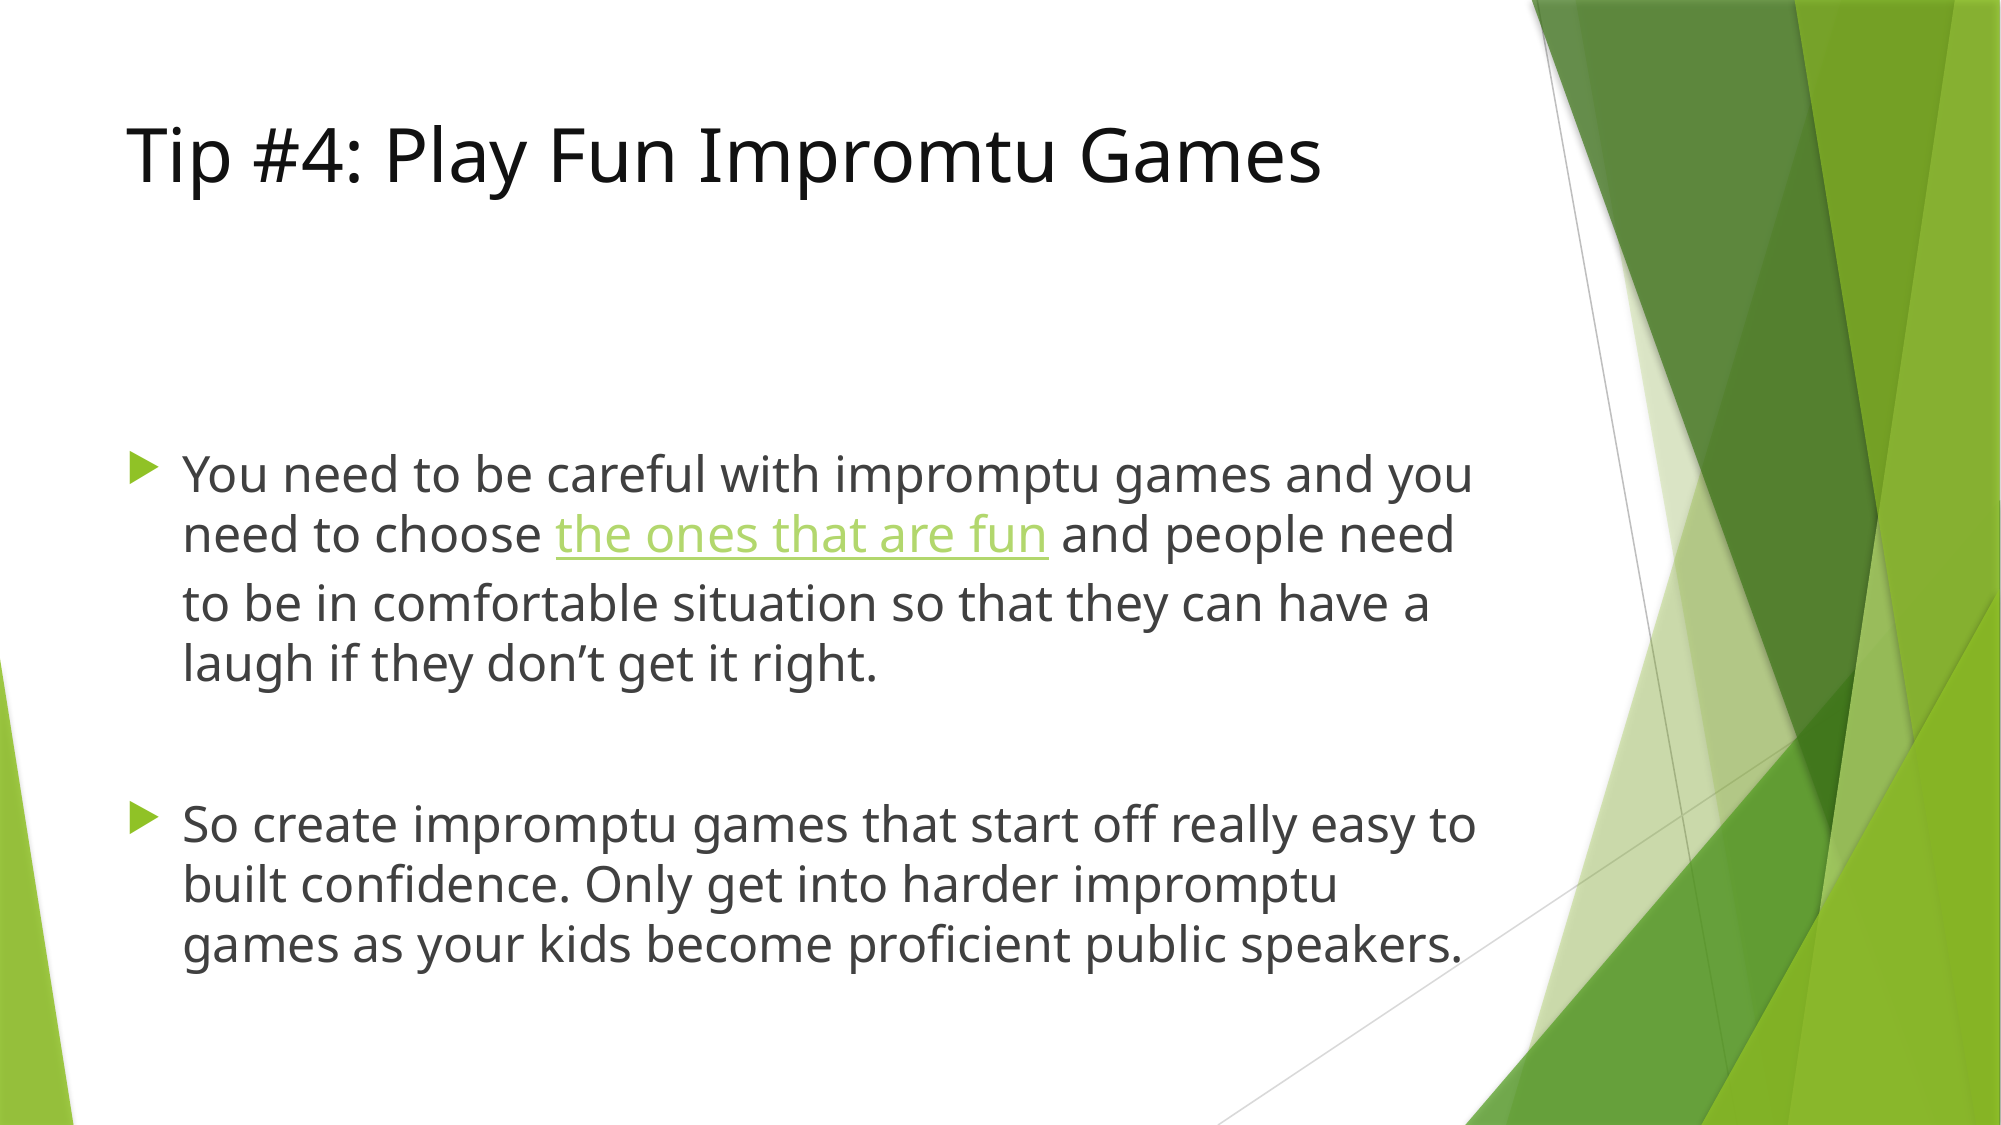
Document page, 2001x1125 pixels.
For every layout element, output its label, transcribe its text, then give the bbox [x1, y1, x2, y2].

list You need to be careful with impromptu games and you need to choose the ones that are fun and people need to be in comfortable situation so that they can have a laugh if they don’t get it right. So create impromptu games that start off really easy to built confidence. Only get into harder impromptu games as your kids become proficient public speakers. [111, 354, 1522, 992]
title Tip #4: Play Fun Impromtu Games [111, 99, 1522, 317]
